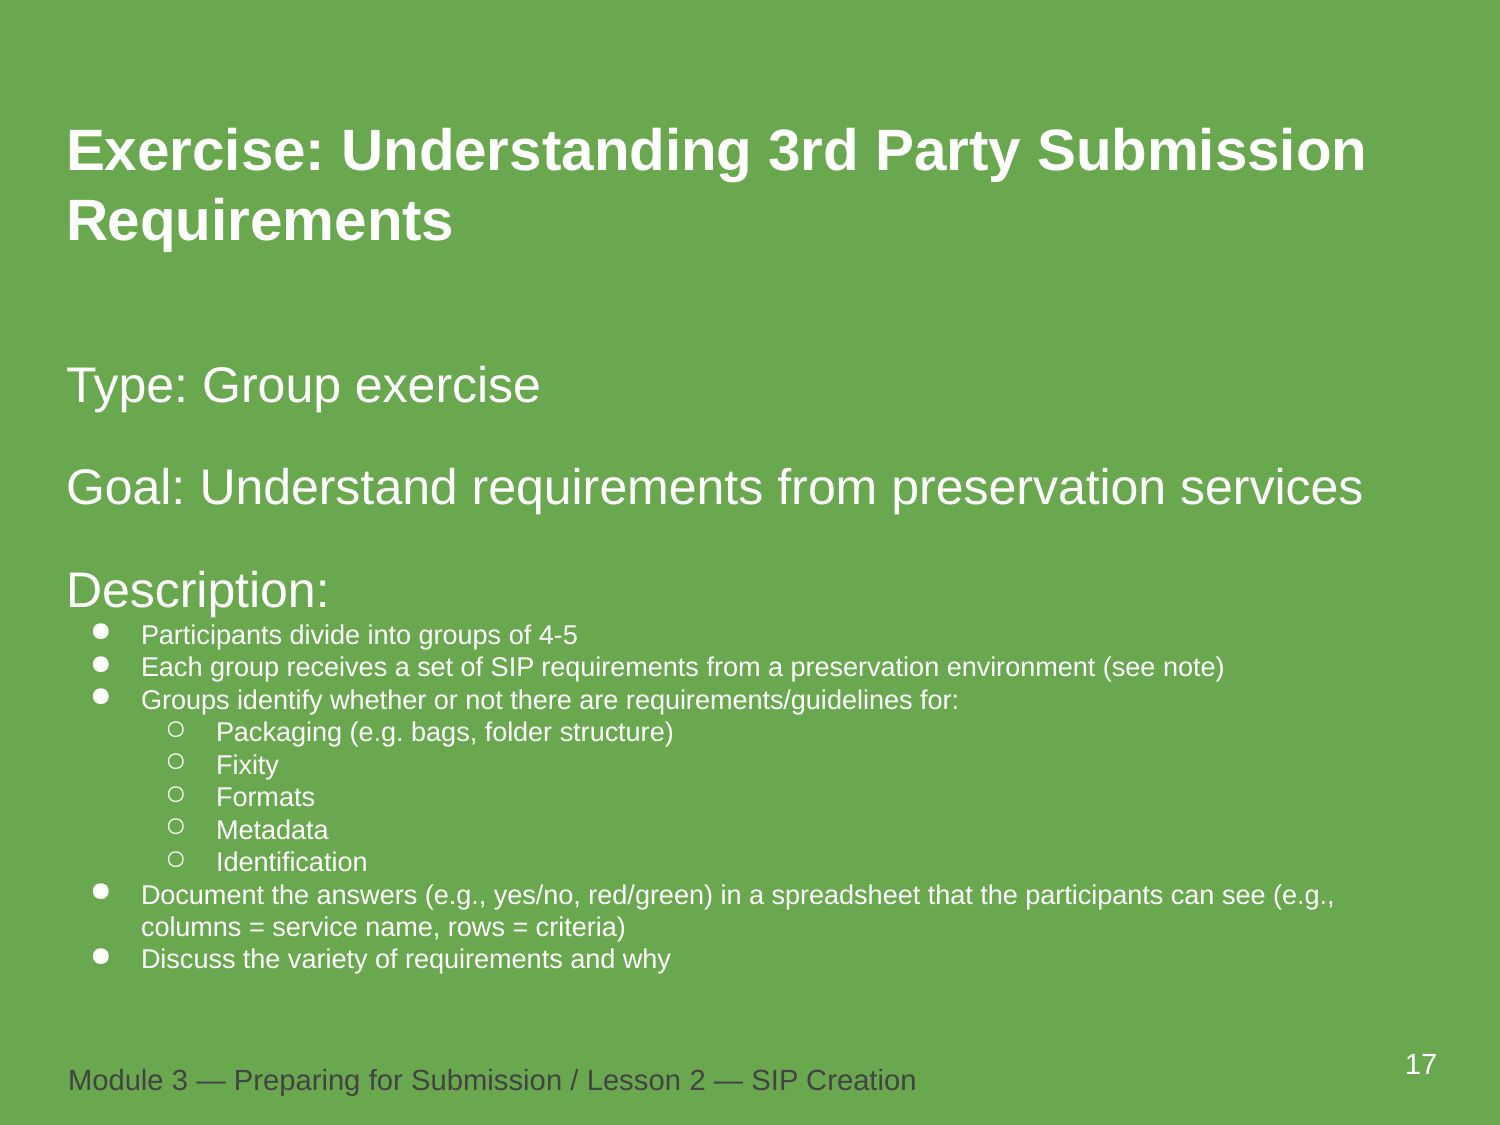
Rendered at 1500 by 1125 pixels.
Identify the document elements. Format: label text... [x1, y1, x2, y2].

list Type: Group exercise Goal: Understand requirements from preservation services Description: Participants divide into groups of 4-5 Each group receives a set of SIP requirements from a preservation environment (see note) Groups identify whether or not there are requirements/guidelines for: Packaging (e.g. bags, folder structure) Fixity Formats Metadata Identification Document the answers (e.g., yes/no, red/green) in a spreadsheet that the participants can see (e.g., columns = service name, rows = criteria) Discuss the variety of requirements and why [51, 328, 1449, 1000]
title Exercise: Understanding 3rd Party Submission Requirements [51, 97, 1449, 223]
text_box Module 3 — Preparing for Submission / Lesson 2 — SIP Creation [53, 1046, 1410, 1106]
slide_number 17 [1389, 1019, 1480, 1106]
